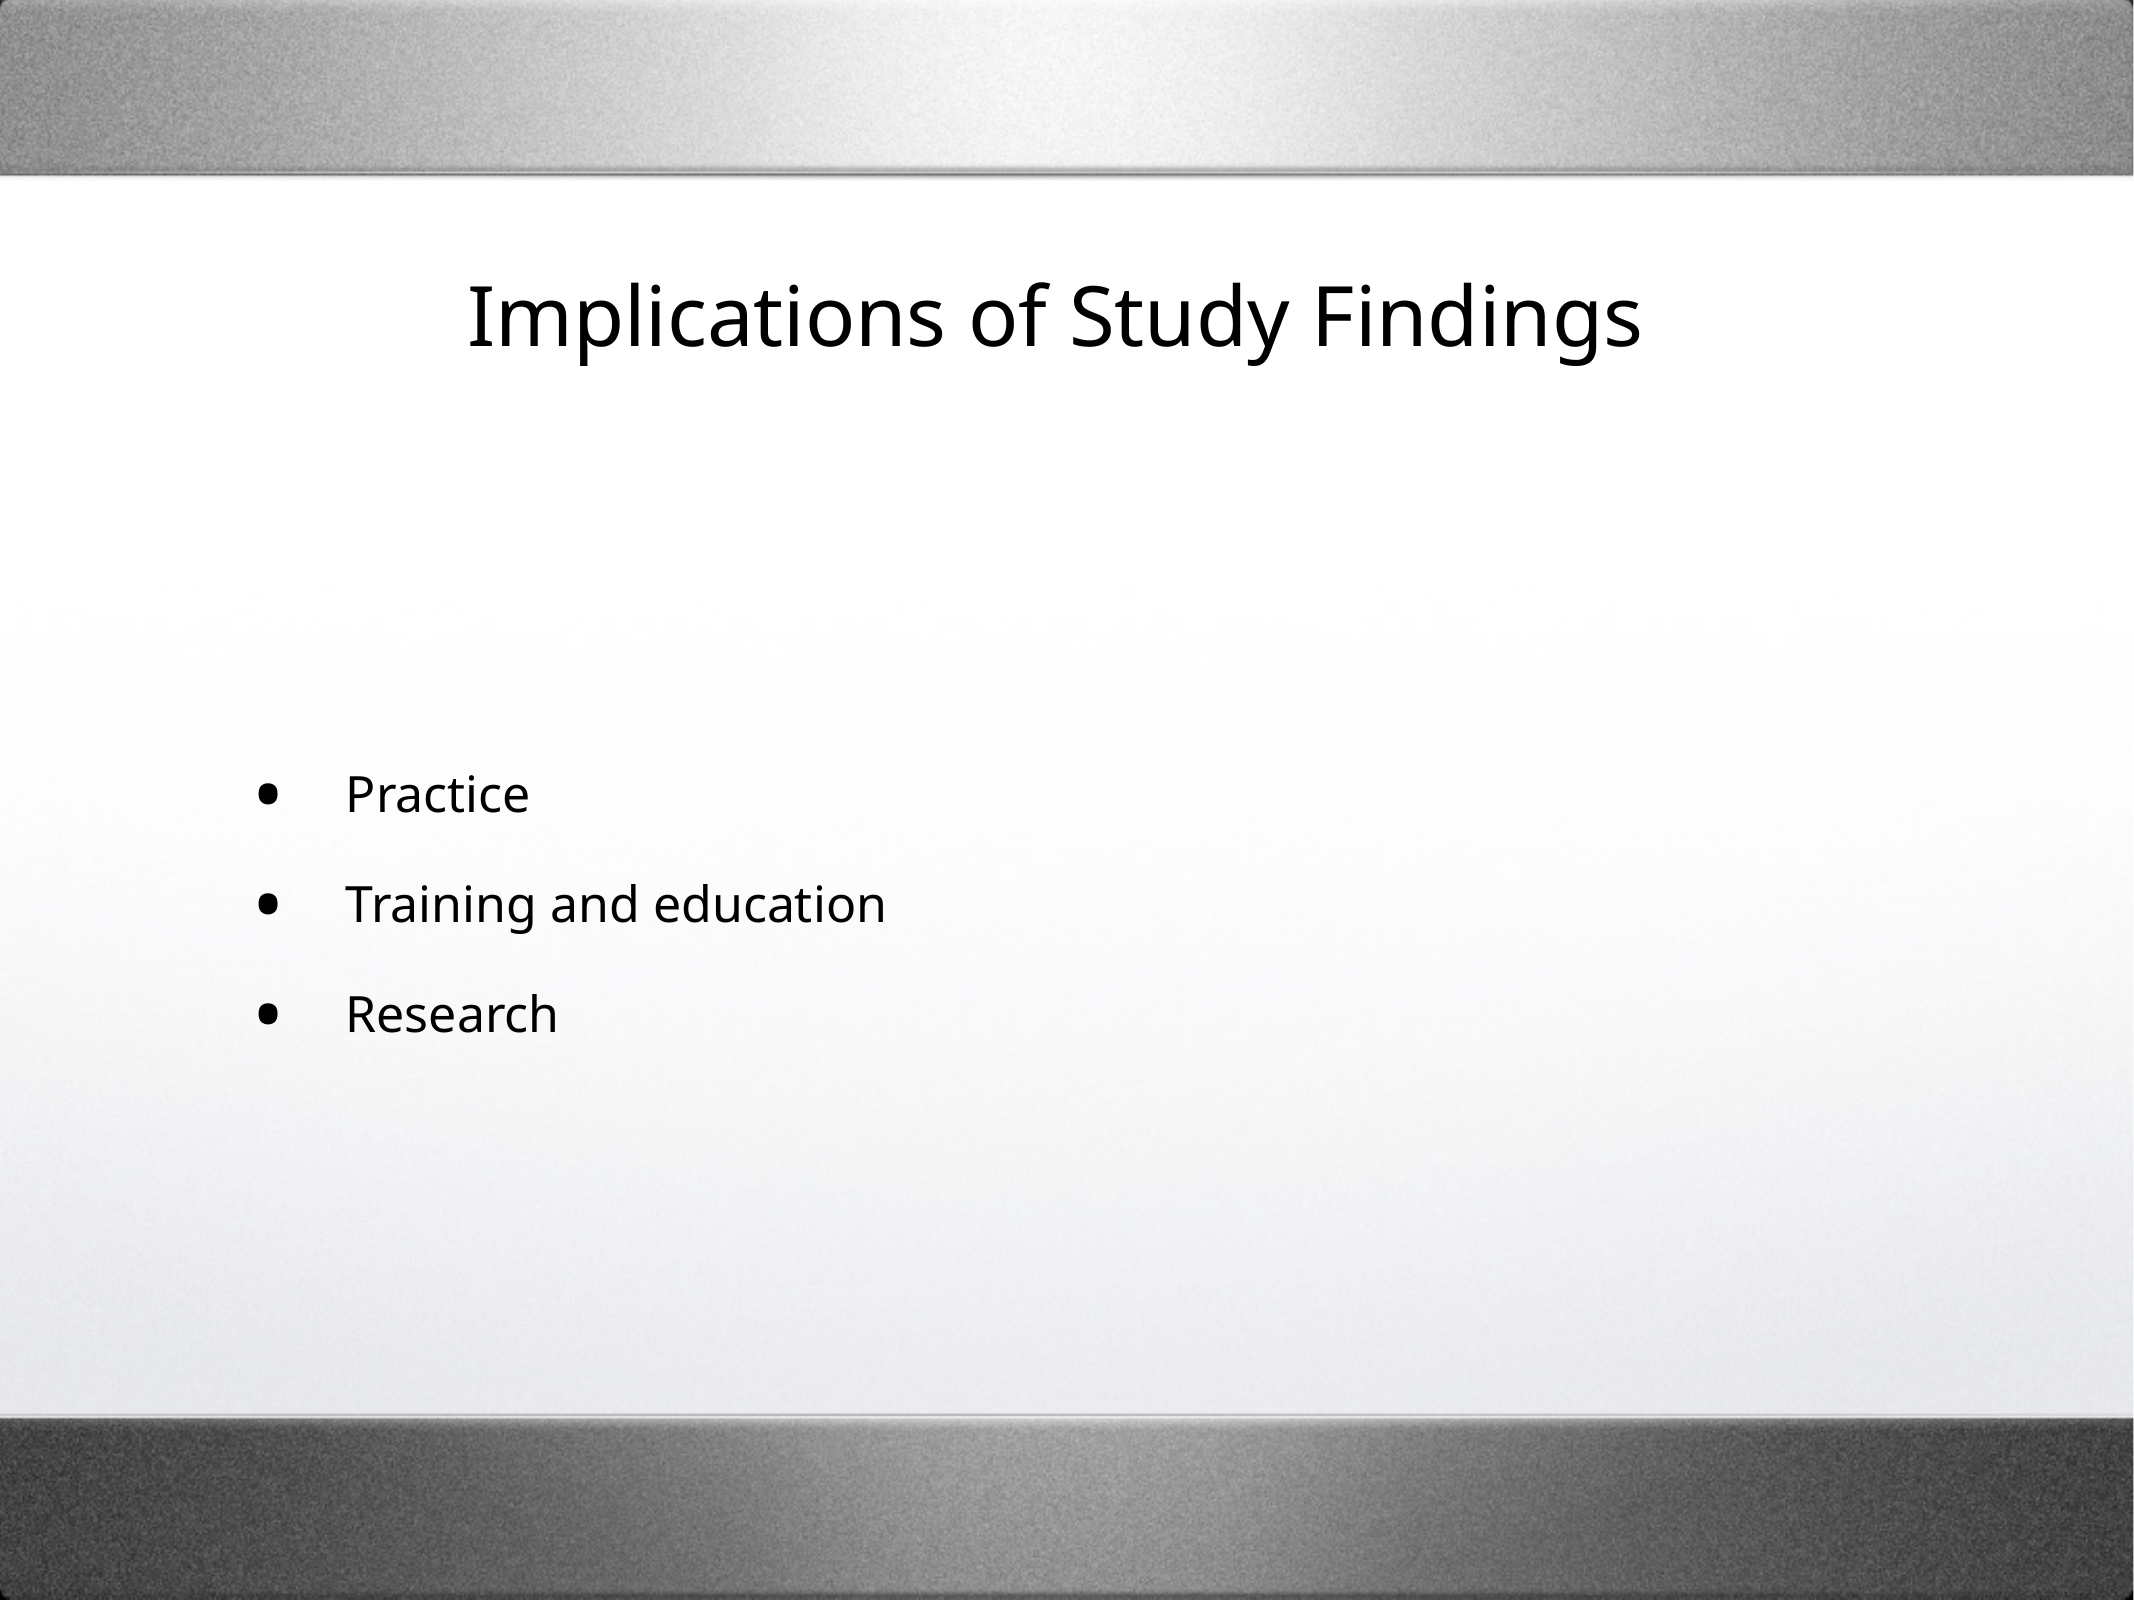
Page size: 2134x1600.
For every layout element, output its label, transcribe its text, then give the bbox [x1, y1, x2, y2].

list Practice Training and education Research [208, 433, 1925, 1371]
picture [0, 0, 2134, 1600]
title Implications of Study Findings [208, 185, 1925, 433]
